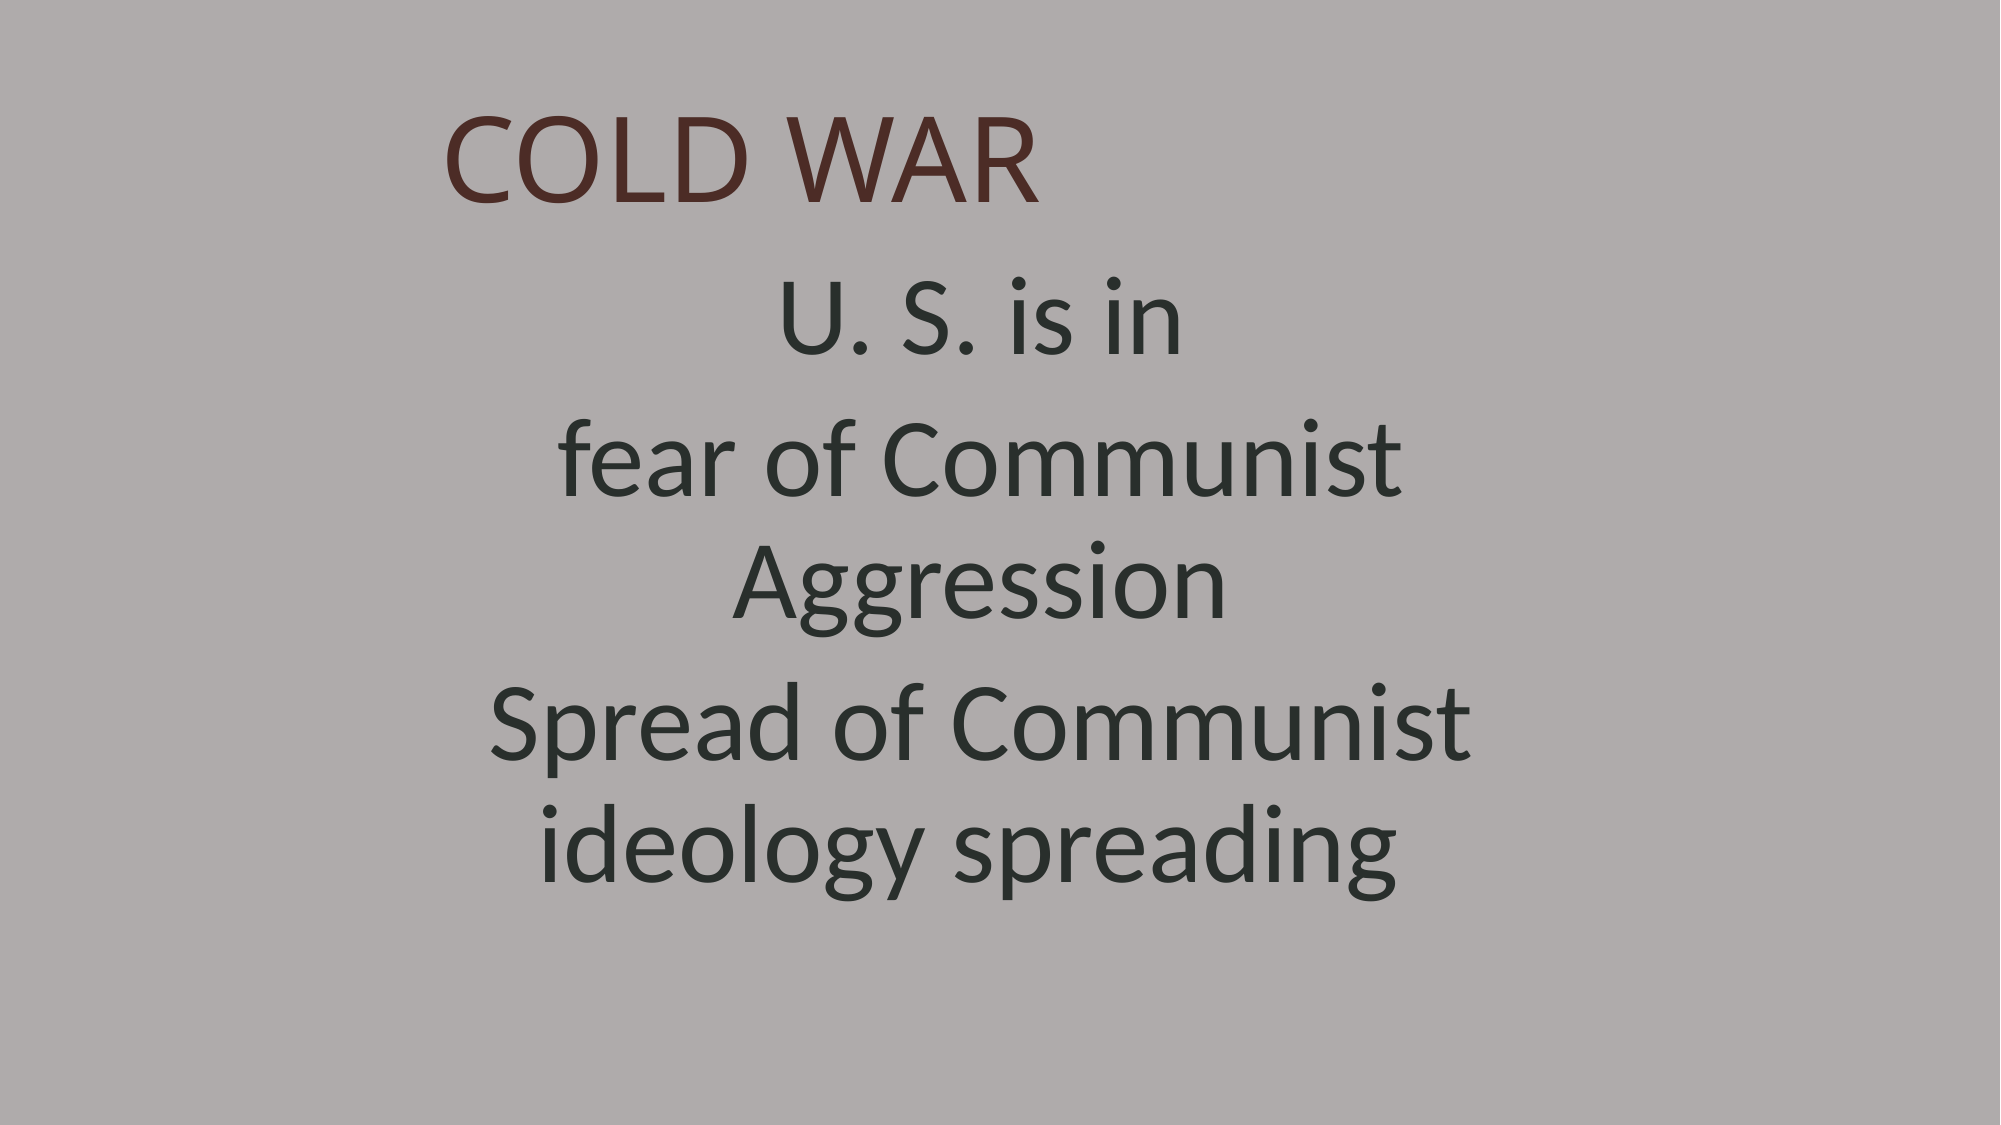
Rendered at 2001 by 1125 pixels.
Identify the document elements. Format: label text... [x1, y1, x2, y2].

subtitle U. S. is in fear of Communist Aggression Spread of Communist ideology spreading [350, 249, 1613, 1075]
title COLD WAR [425, 87, 1488, 237]
